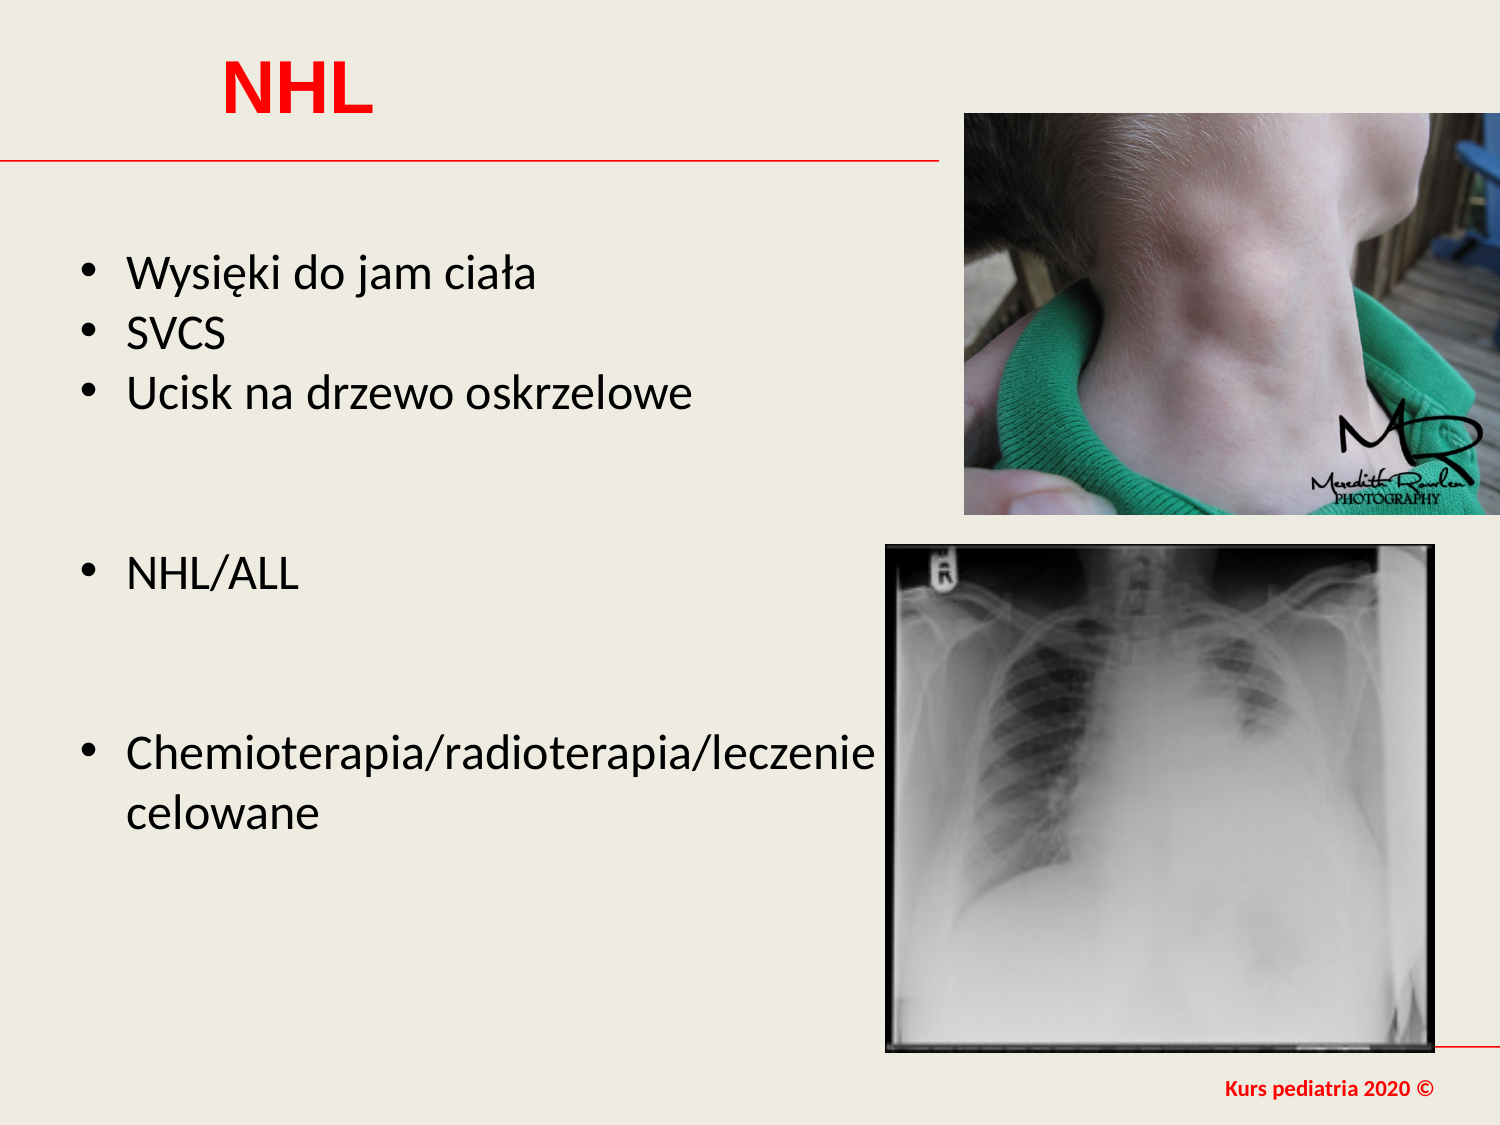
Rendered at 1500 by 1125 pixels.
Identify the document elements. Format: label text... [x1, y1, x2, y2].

text_box NHL [206, 30, 916, 136]
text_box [0, 160, 1500, 1109]
picture [964, 113, 1500, 516]
picture [884, 544, 1436, 1053]
